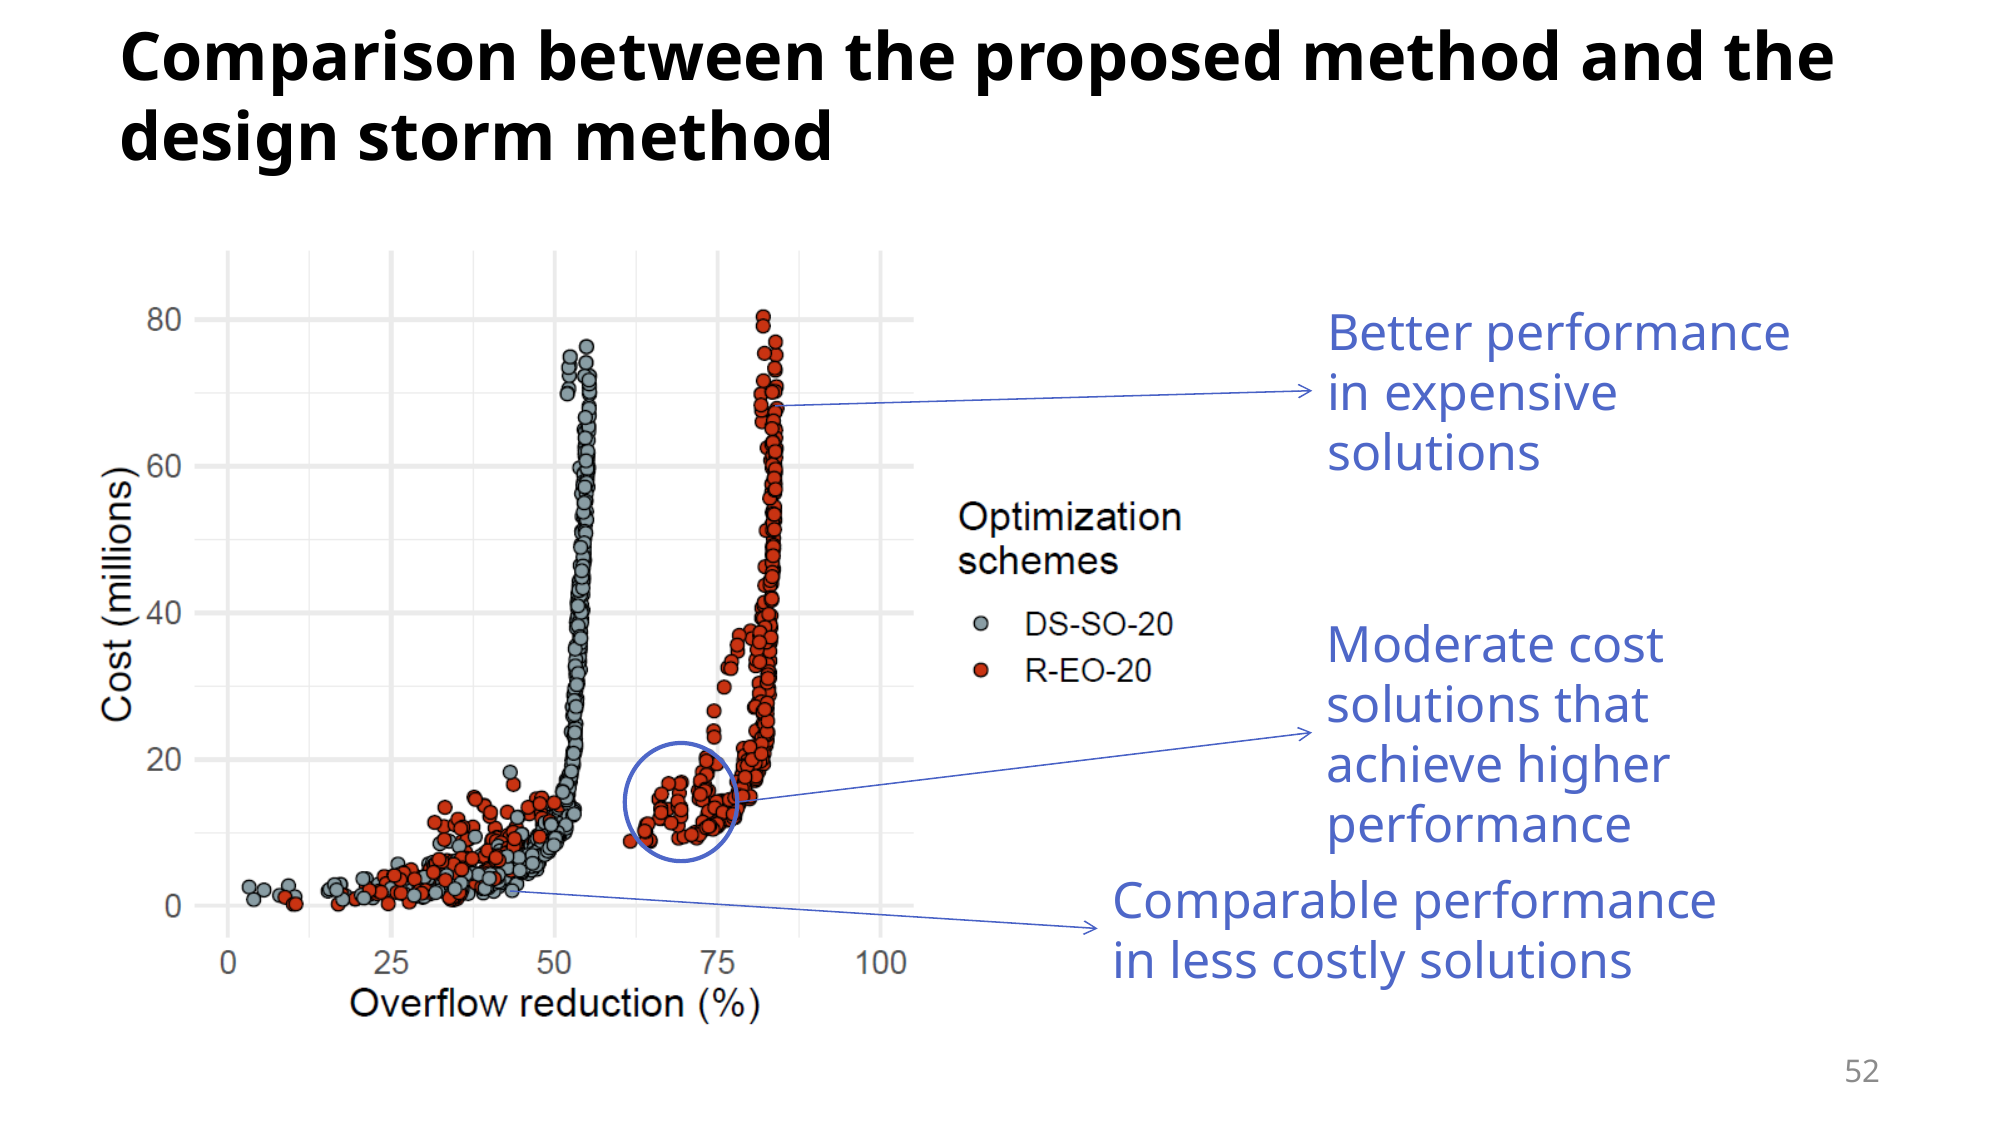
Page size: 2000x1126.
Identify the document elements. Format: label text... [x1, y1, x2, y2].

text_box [736, 703, 1313, 803]
text_box Moderate cost solutions that achieve higher performance [1312, 605, 1813, 860]
text_box Comparable performance in less costly solutions [1221, 861, 1786, 996]
slide_number 52 [1433, 1042, 1900, 1103]
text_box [509, 890, 1098, 930]
title Comparison between the proposed method and the design storm method [99, 0, 1900, 188]
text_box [774, 361, 1313, 407]
text_box Better performance in expensive solutions [1312, 293, 1813, 489]
picture [87, 237, 1217, 1038]
